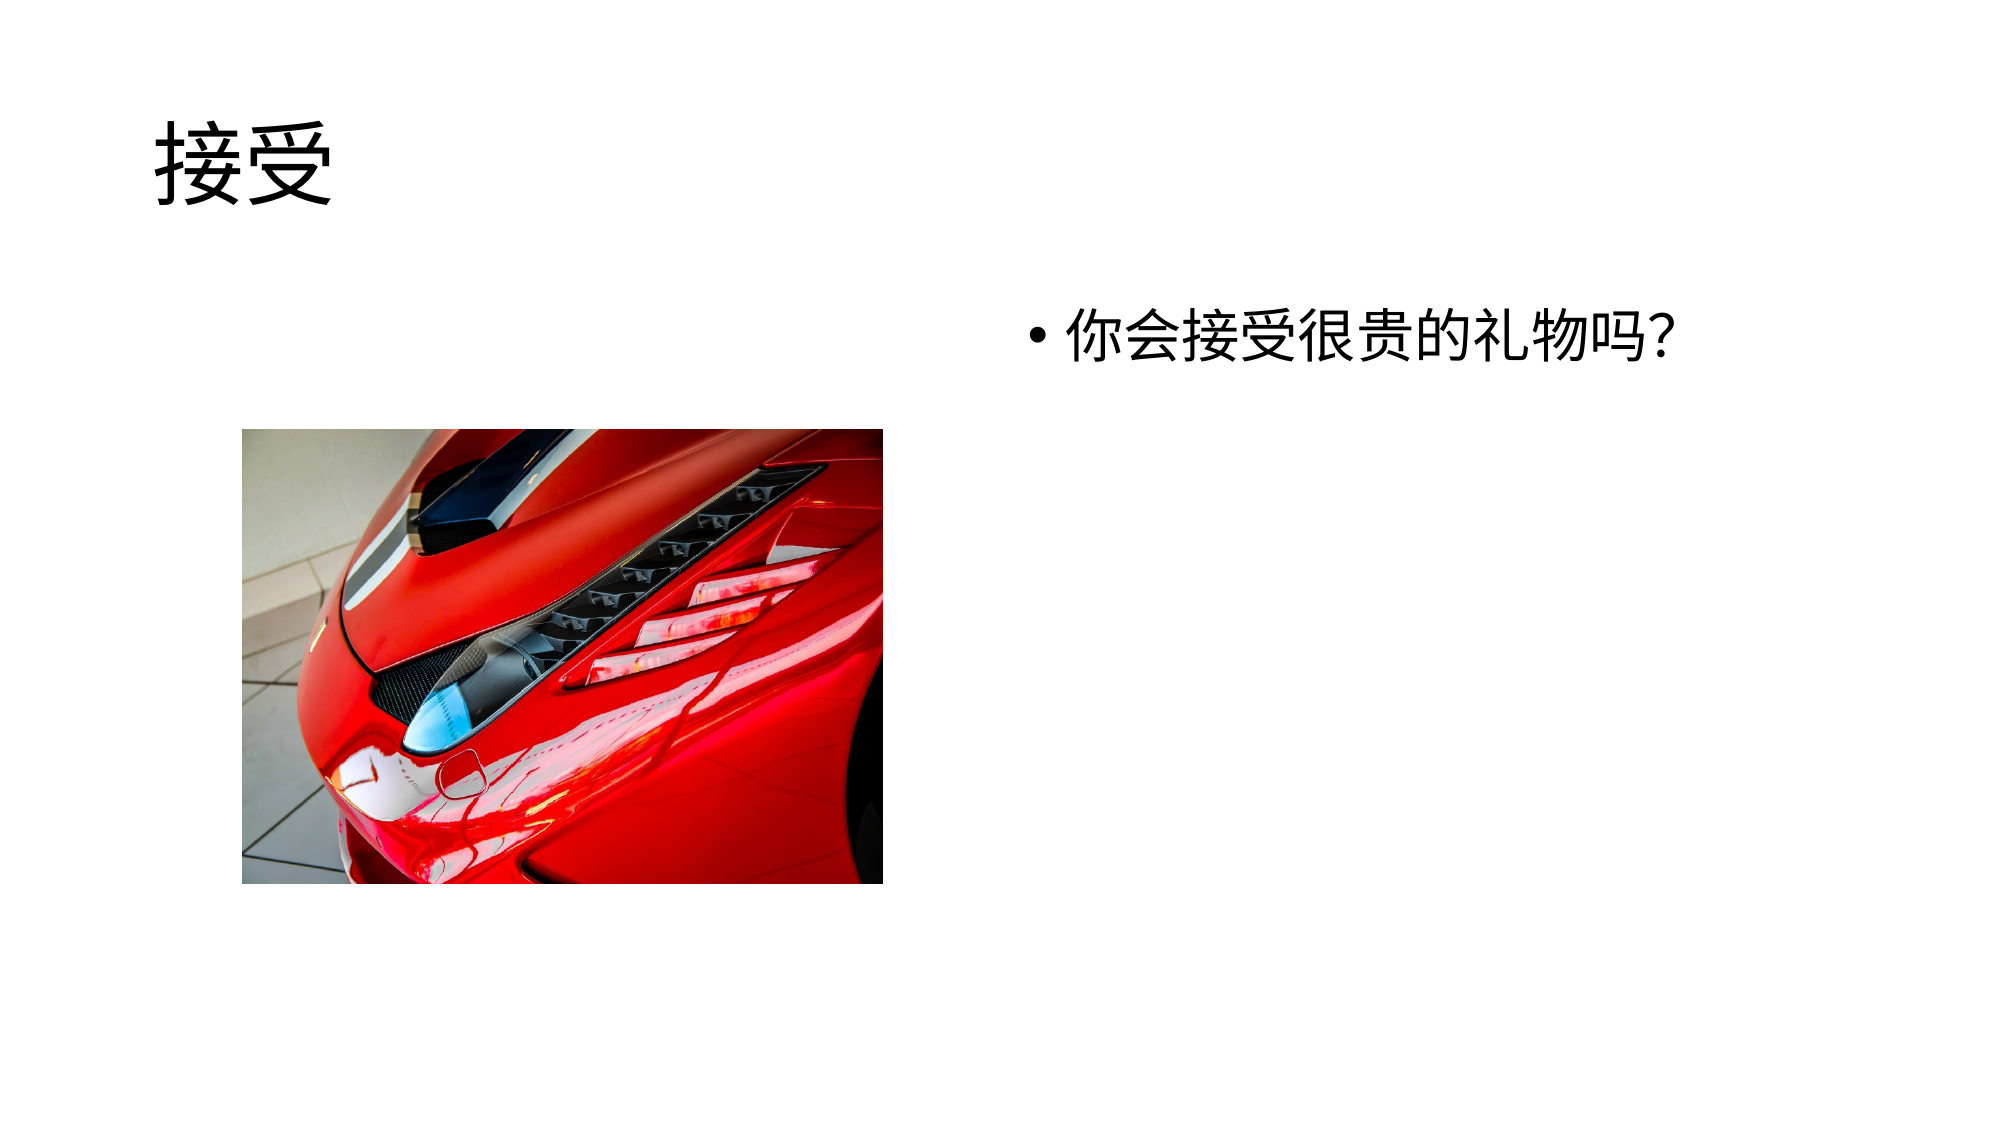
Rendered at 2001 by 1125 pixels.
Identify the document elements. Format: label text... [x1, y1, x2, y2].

list 你会接受很贵的礼物吗？ [1012, 299, 1863, 1014]
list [242, 429, 883, 884]
title 接受 [137, 59, 1863, 278]
